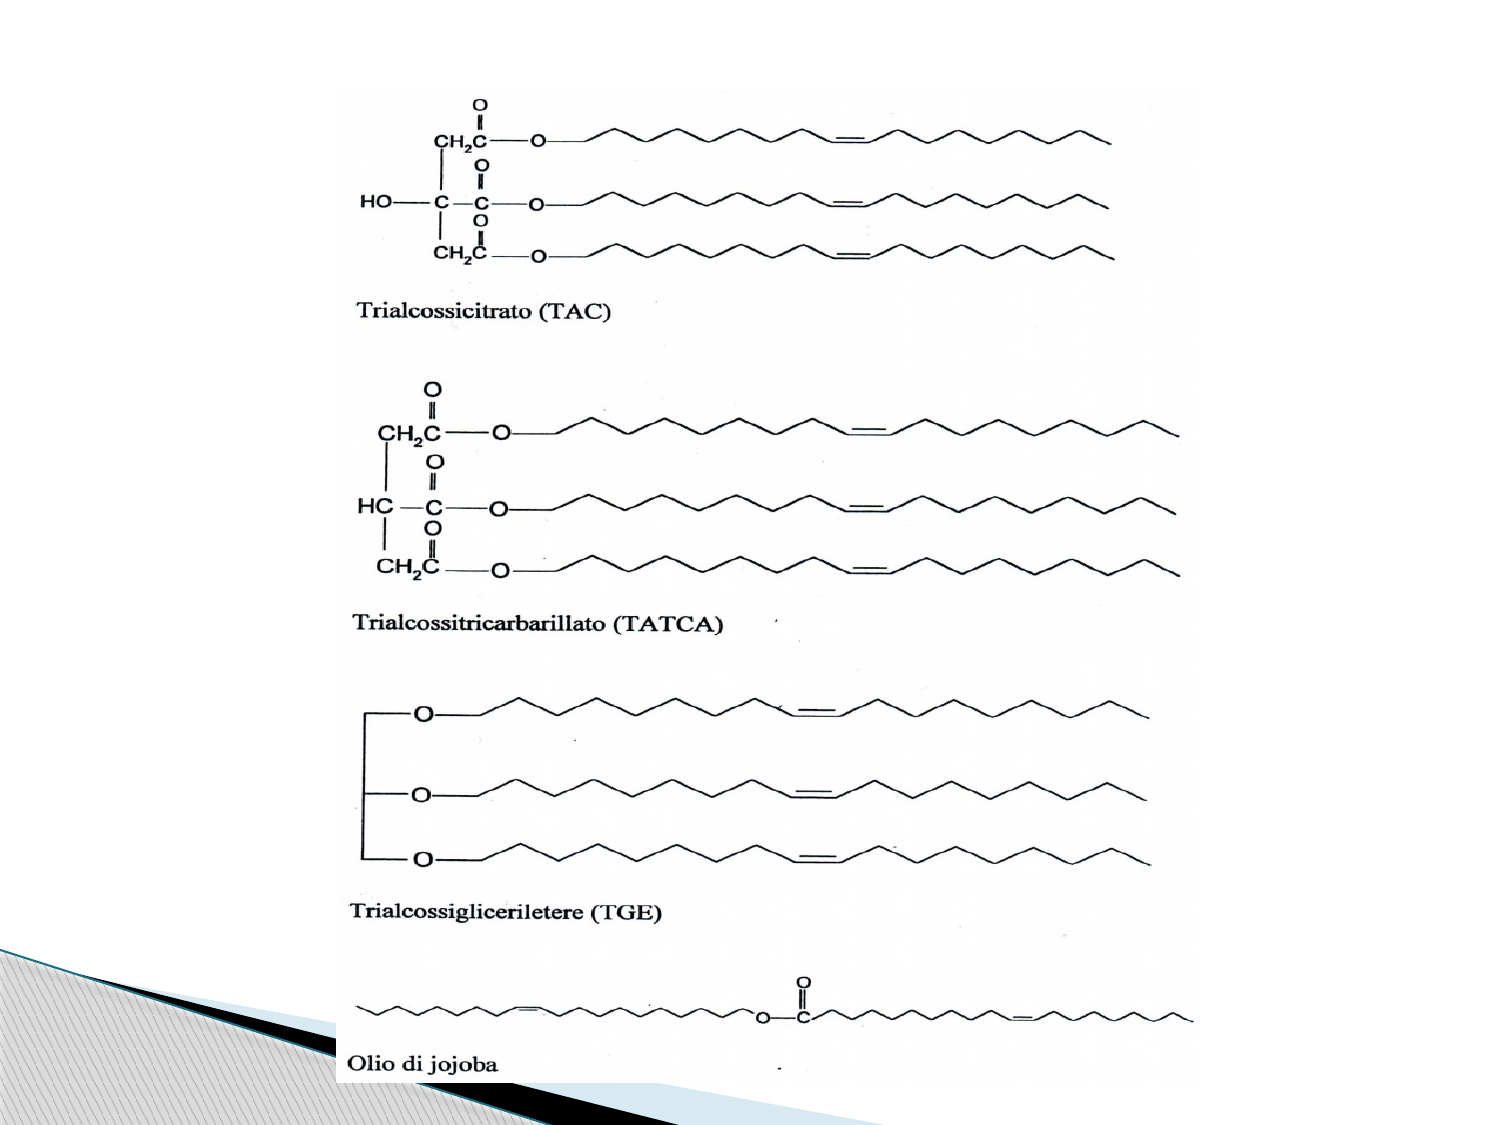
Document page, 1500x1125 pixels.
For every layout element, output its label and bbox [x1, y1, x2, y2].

list [336, 89, 1200, 1083]
